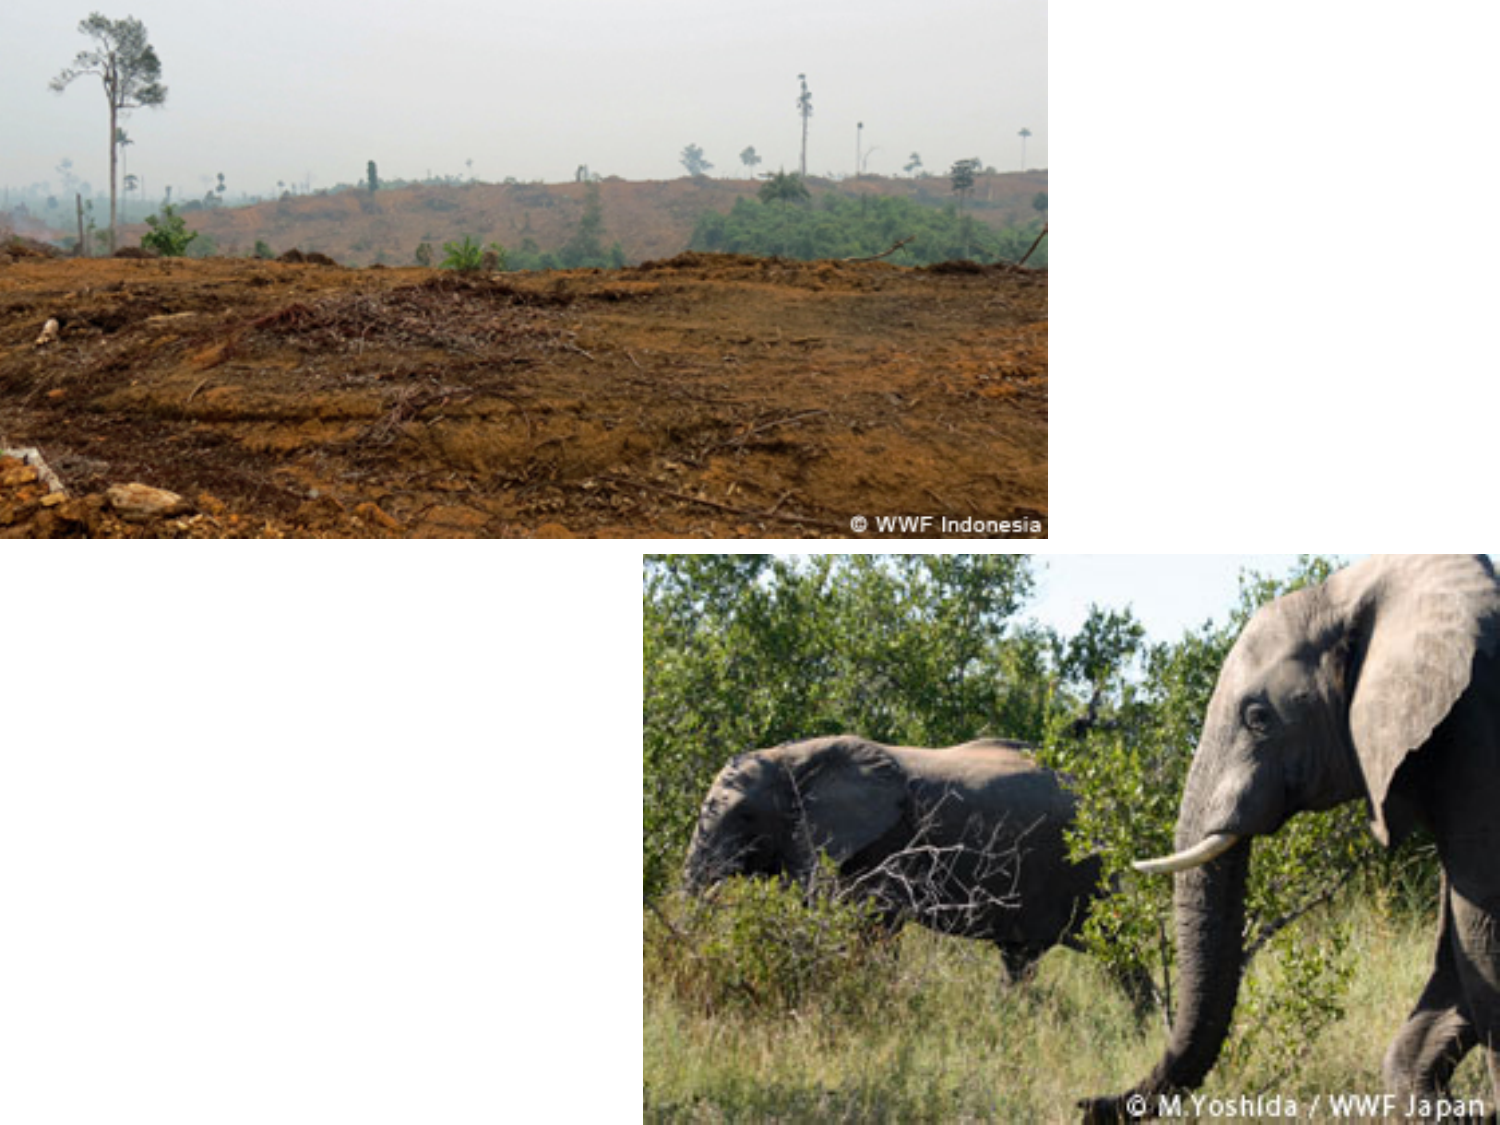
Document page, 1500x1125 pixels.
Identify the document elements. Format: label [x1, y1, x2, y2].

picture [0, 0, 1048, 540]
picture [643, 554, 1500, 1125]
